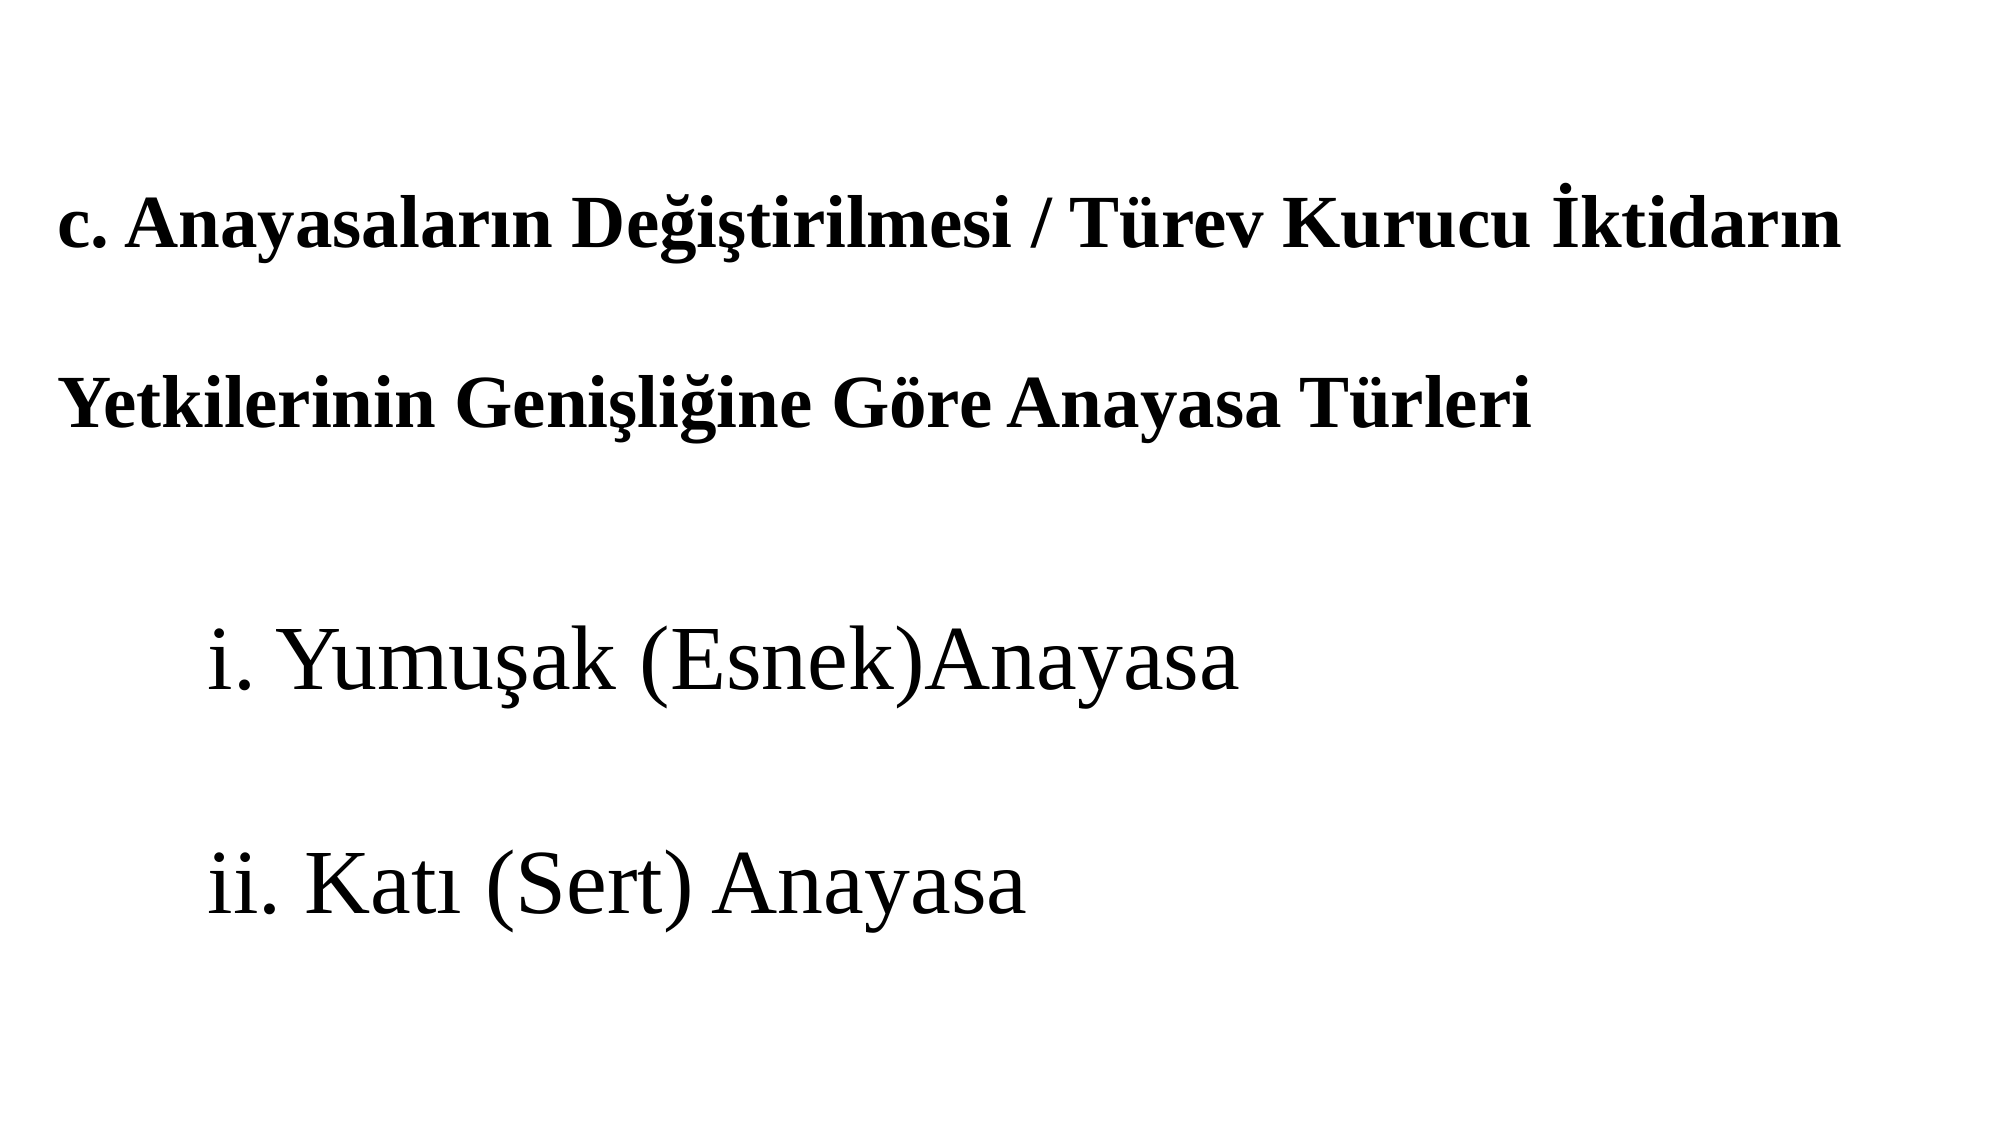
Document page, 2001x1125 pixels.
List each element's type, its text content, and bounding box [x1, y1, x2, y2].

text_box c. Anayasaların Değiştirilmesi / Türev Kurucu İktidarın Yetkilerinin Genişliğine Göre Anayasa Türleri i. Yumuşak (Esnek)Anayasa ii. Katı (Sert) Anayasa [42, 74, 2000, 1125]
